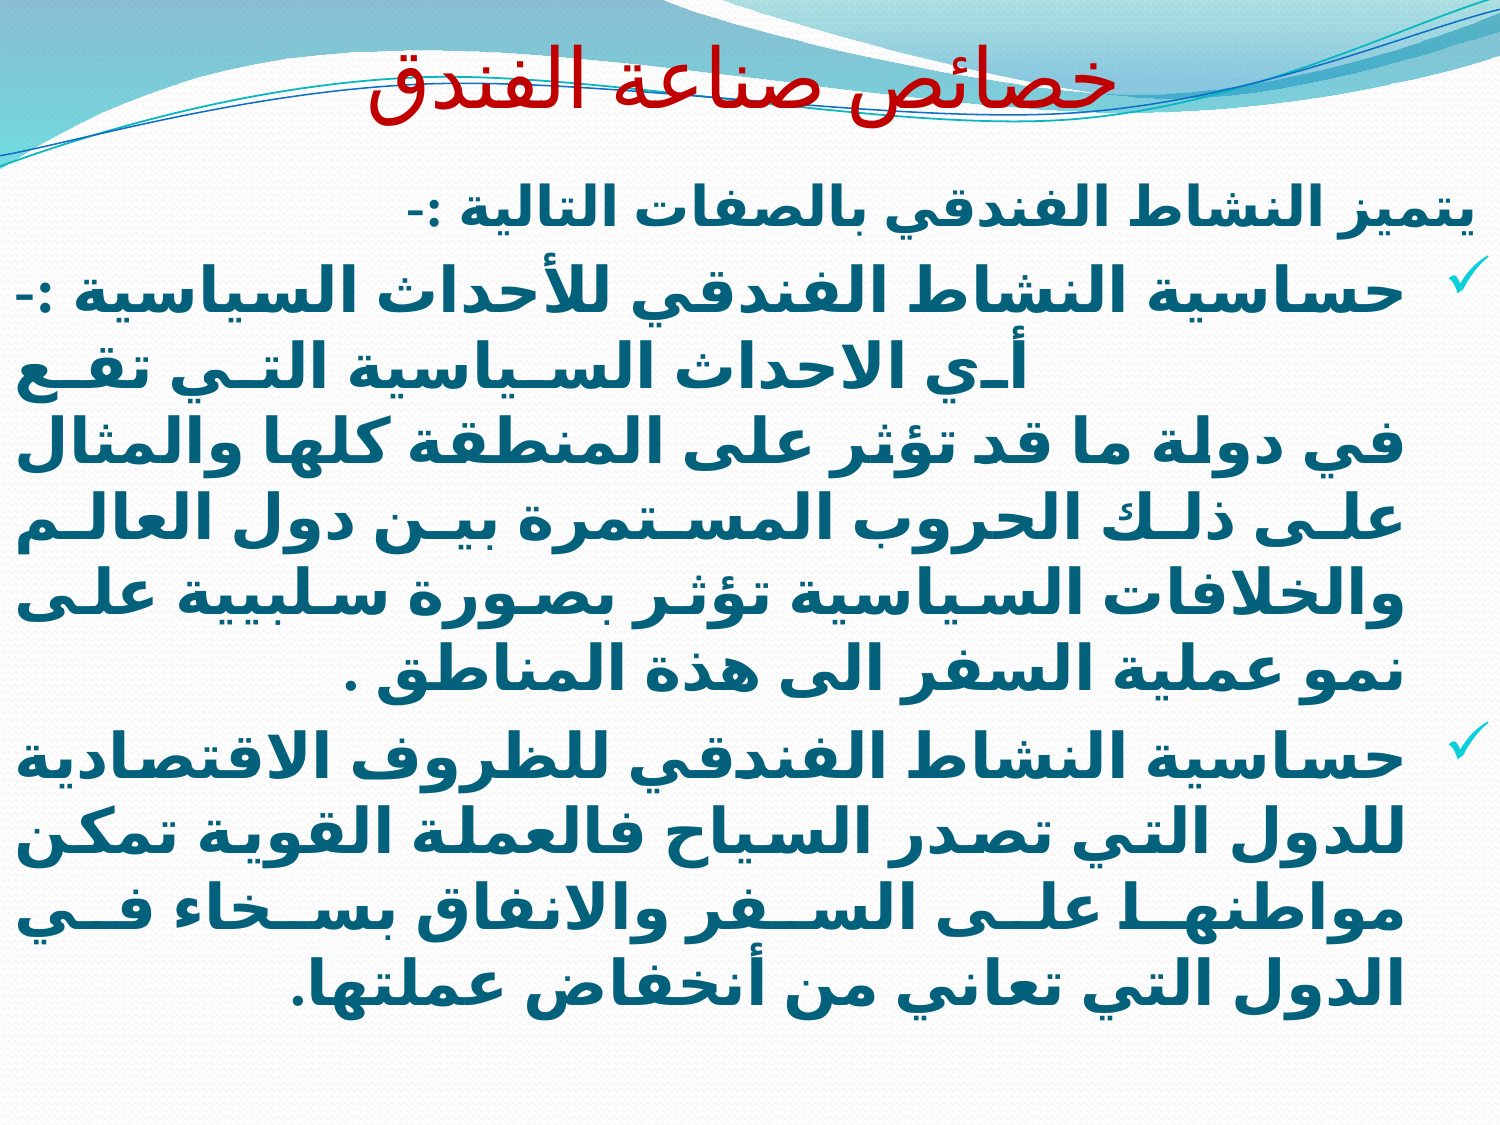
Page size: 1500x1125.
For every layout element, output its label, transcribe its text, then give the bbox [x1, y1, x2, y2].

list يتميز النشاط الفندقي بالصفات التالية :- حساسية النشاط الفندقي للأحداث السياسية :- أي الاحداث السياسية التي تقع في دولة ما قد تؤثر على المنطقة كلها والمثال على ذلك الحروب المستمرة بين دول العالم والخلافات السياسية تؤثر بصورة سلبيية على نمو عملية السفر الى هذة المناطق . حساسية النشاط الفندقي للظروف الاقتصادية للدول التي تصدر السياح فالعملة القوية تمكن مواطنها على السفر والانفاق بسخاء في الدول التي تعاني من أنخفاض عملتها. [0, 162, 1500, 1125]
title خصائص صناعة الفندق [0, 0, 1500, 125]
